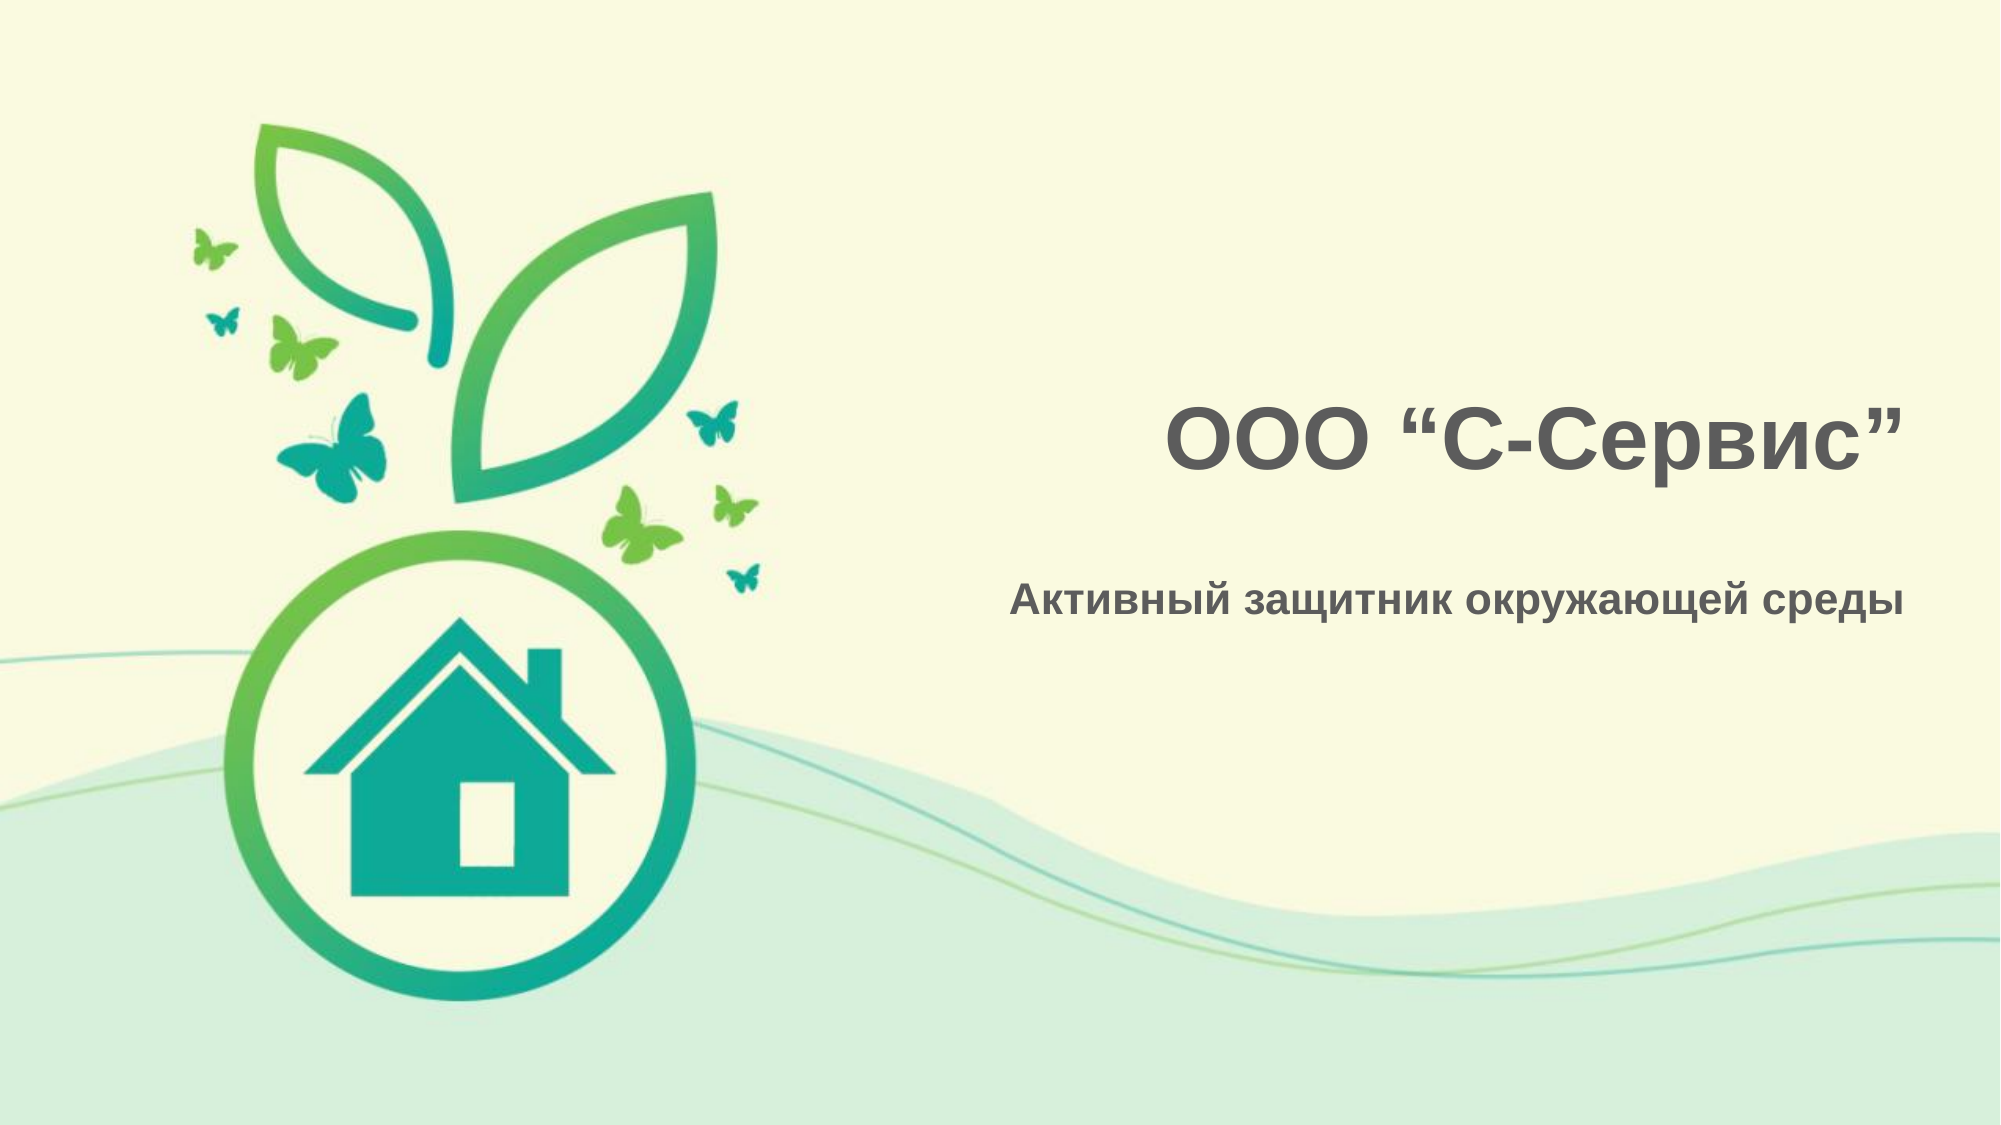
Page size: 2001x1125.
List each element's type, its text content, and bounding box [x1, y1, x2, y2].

picture [0, 0, 2001, 1125]
text_box ООО “С-Сервис” [858, 373, 1922, 495]
text_box Активный защитник окружающей среды [850, 562, 1922, 631]
